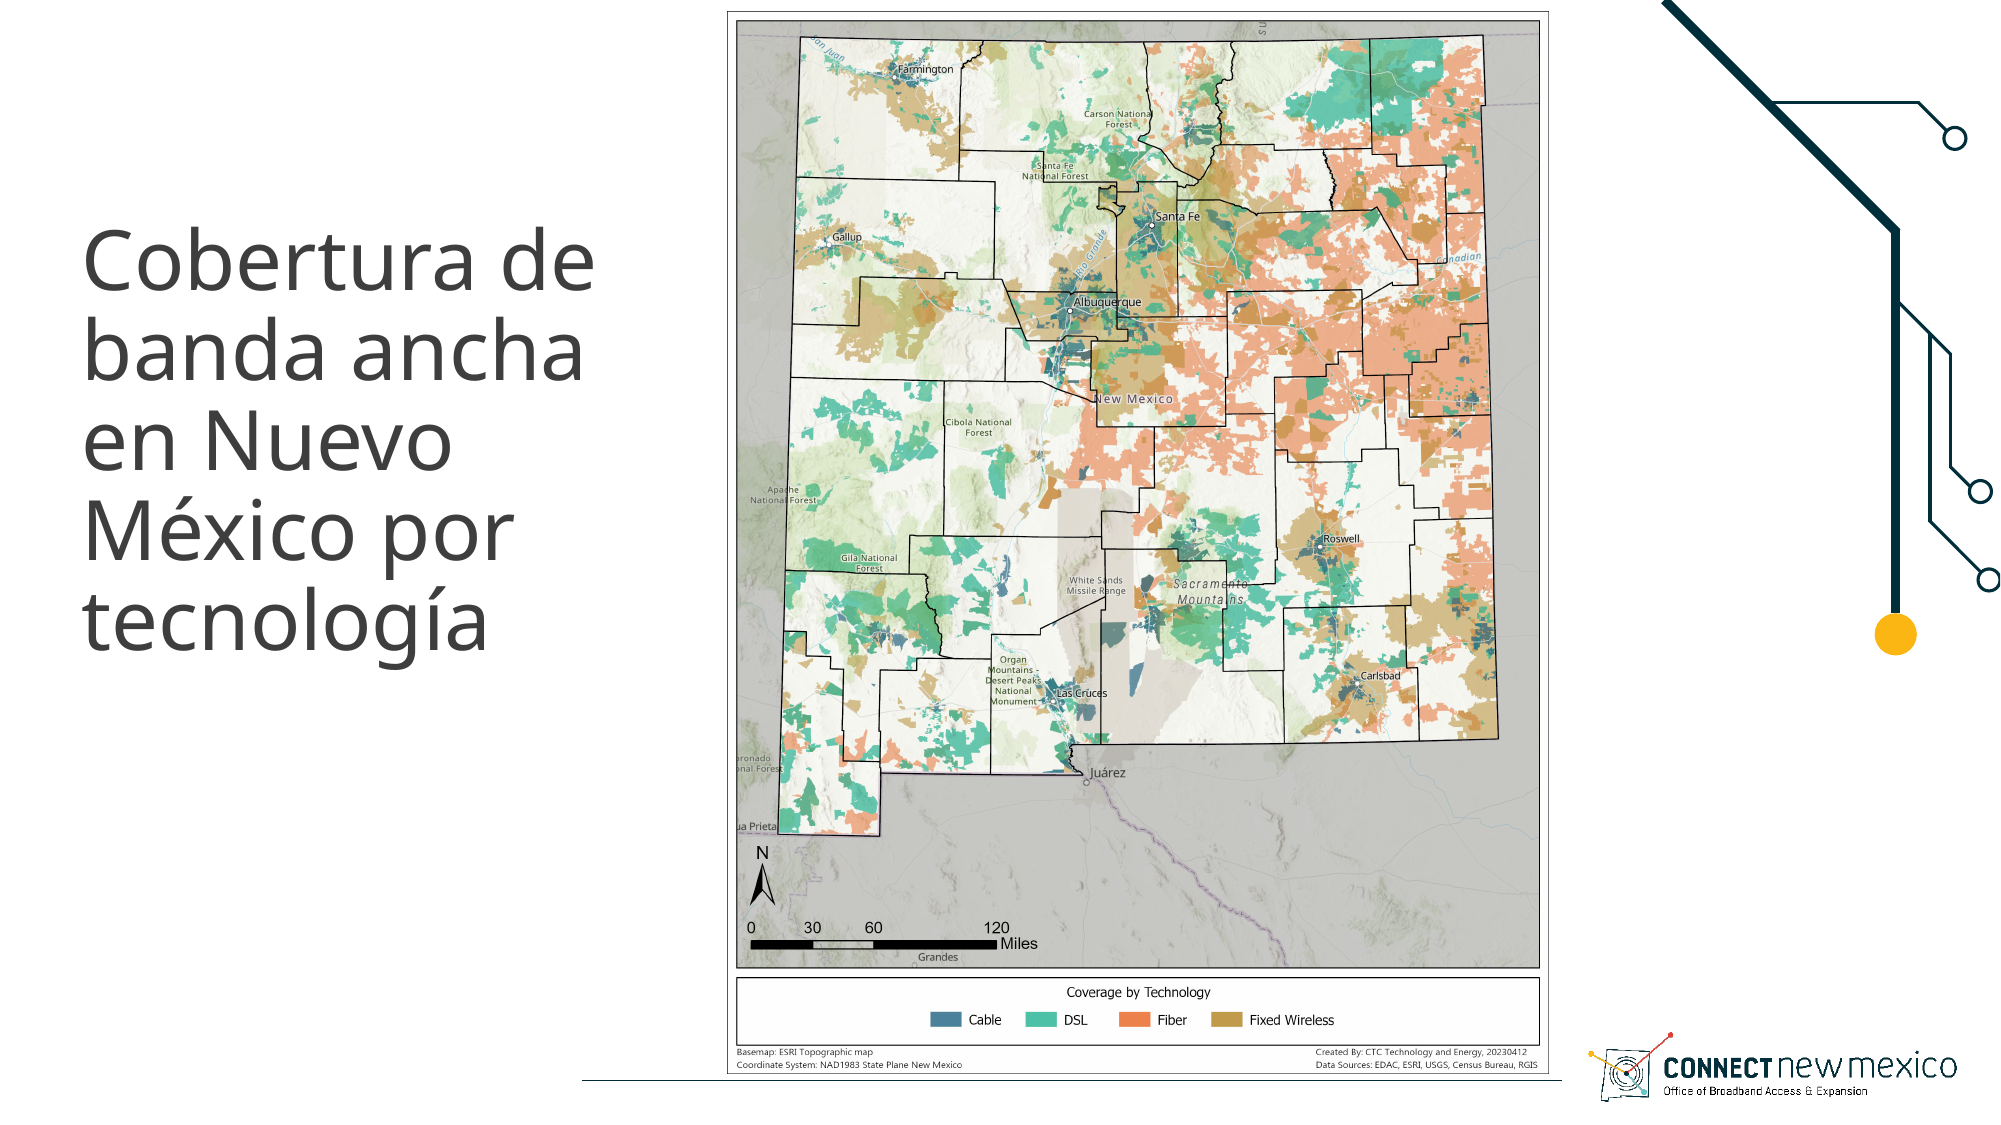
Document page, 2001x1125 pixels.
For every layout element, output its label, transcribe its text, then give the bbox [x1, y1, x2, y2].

picture [1574, 1011, 1970, 1122]
title Cobertura de banda ancha en Nuevo México por tecnología [73, 186, 683, 700]
picture [727, 11, 1549, 1074]
